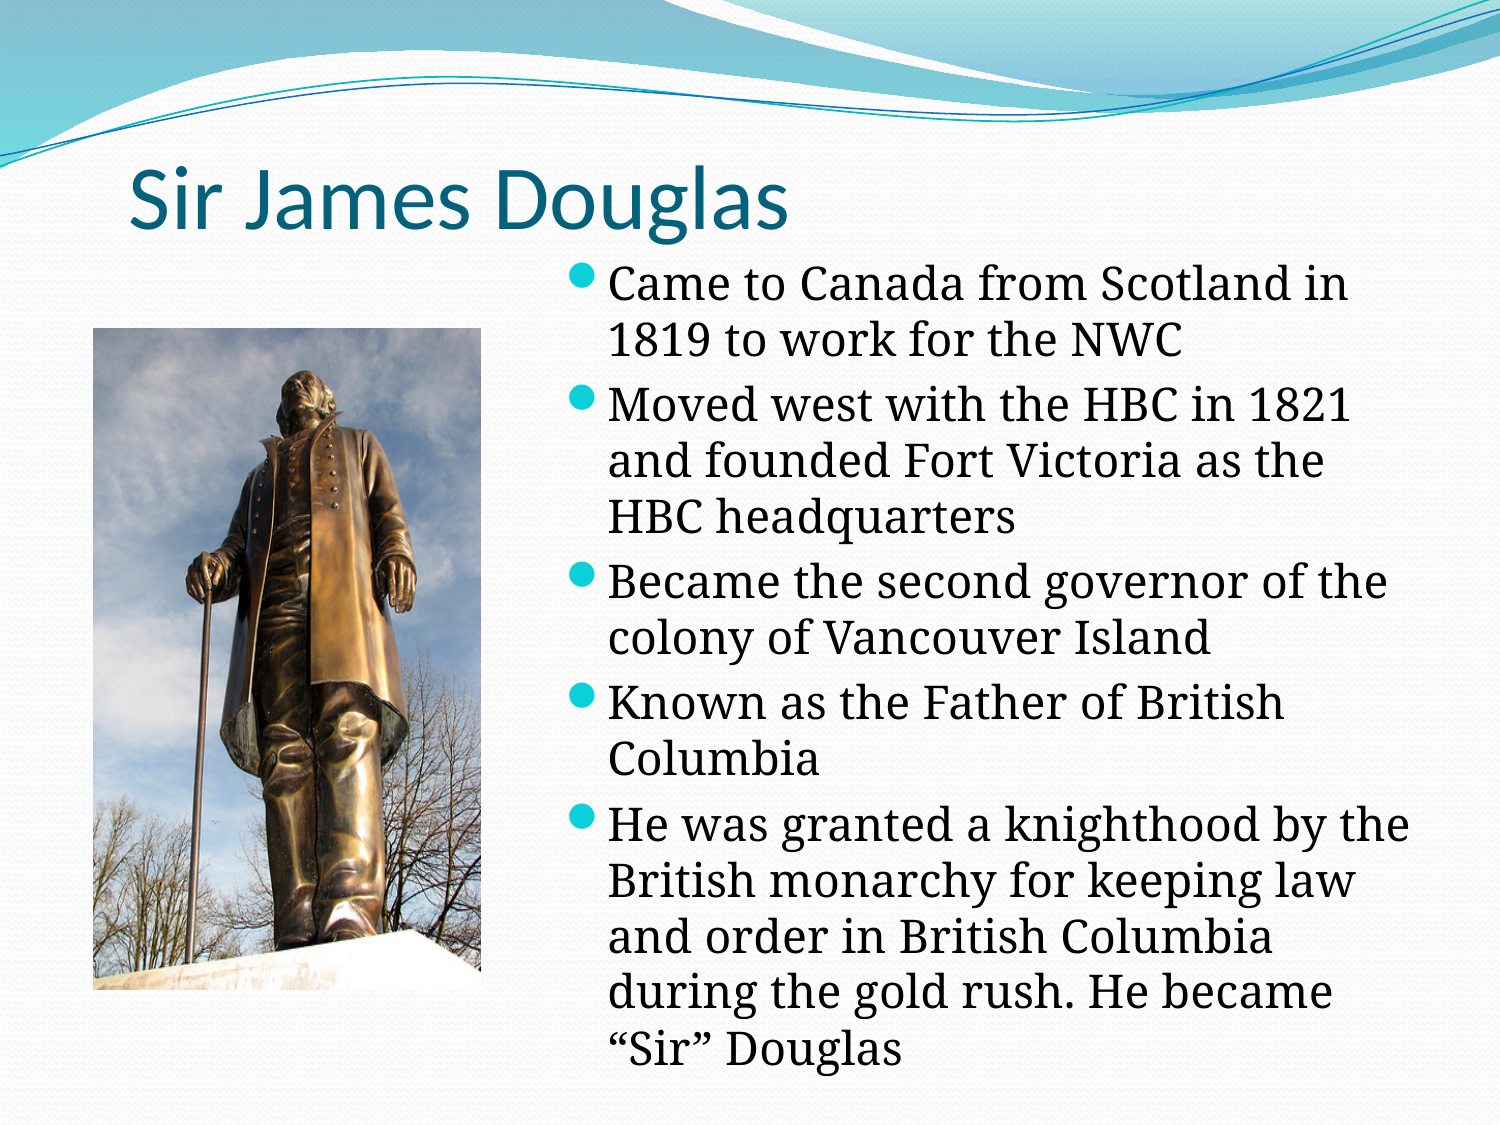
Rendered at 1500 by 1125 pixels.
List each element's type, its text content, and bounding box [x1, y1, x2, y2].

list Came to Canada from Scotland in 1819 to work for the NWC Moved west with the HBC in 1821 and founded Fort Victoria as the HBC headquarters Became the second governor of the colony of Vancouver Island Known as the Father of British Columbia He was granted a knighthood by the British monarchy for keeping law and order in British Columbia during the gold rush. He became “Sir” Douglas [550, 246, 1437, 1090]
title Sir James Douglas [128, 128, 863, 248]
picture [93, 327, 481, 990]
